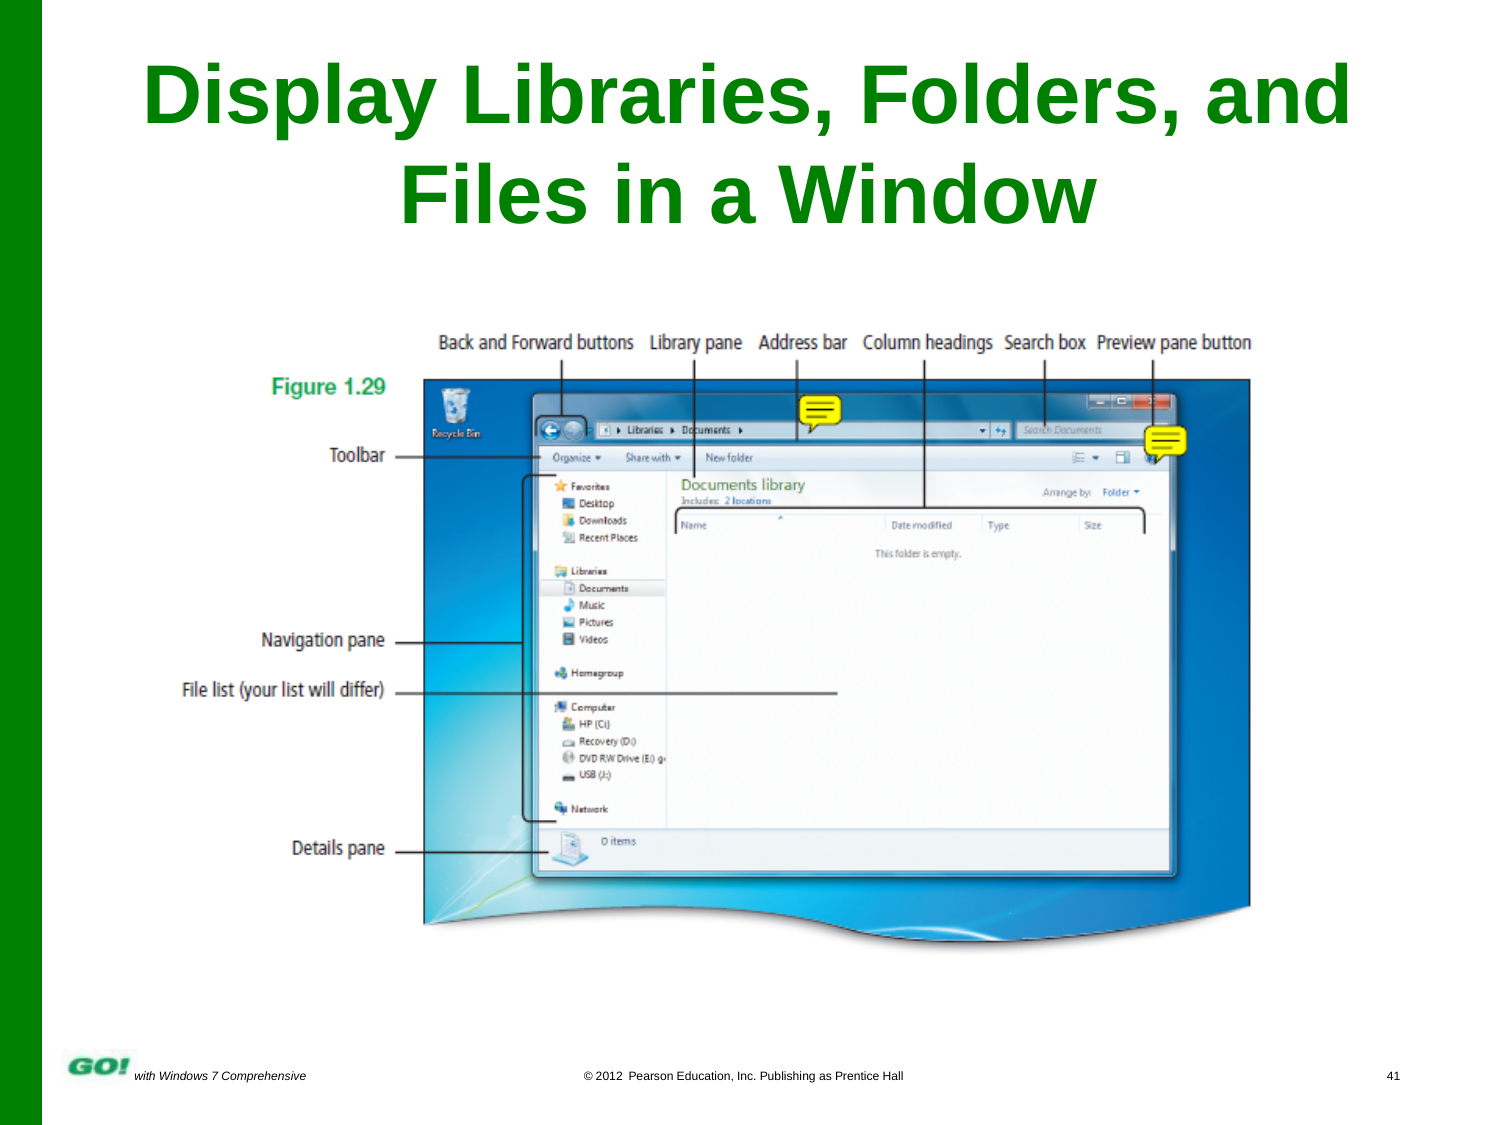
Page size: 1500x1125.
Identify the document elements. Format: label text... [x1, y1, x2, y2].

picture [62, 1049, 138, 1086]
title Display Libraries, Folders, and Files in a Window [73, 45, 1424, 234]
picture [150, 301, 1383, 1010]
